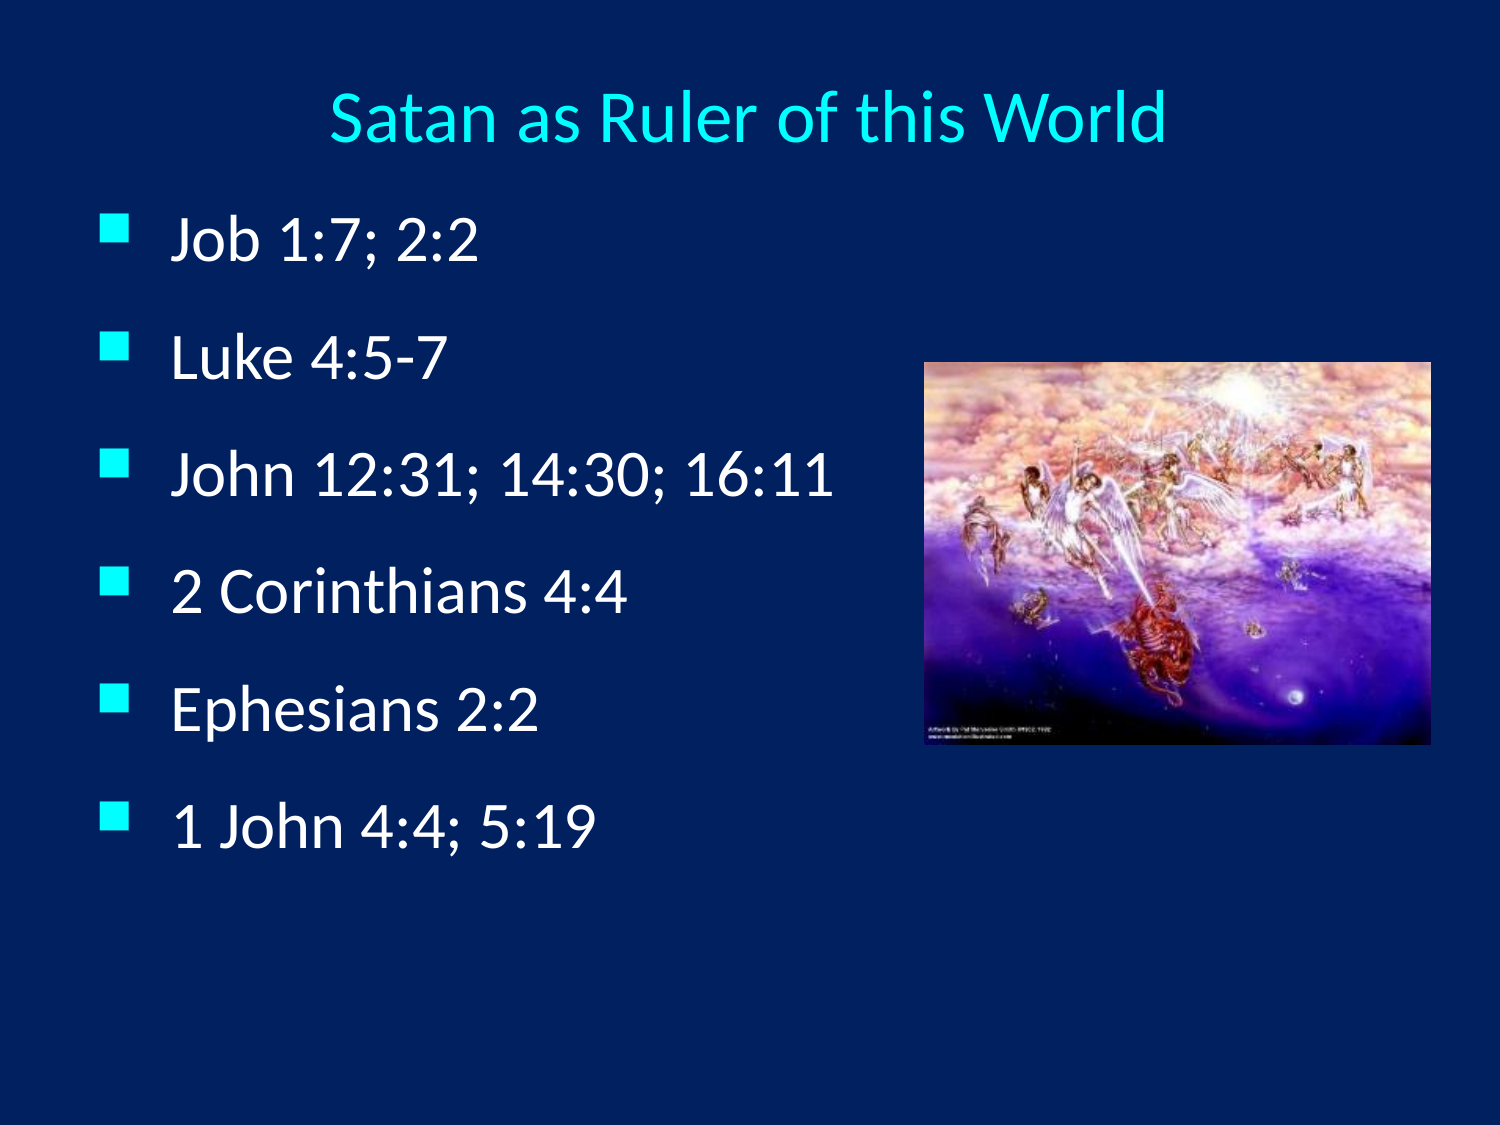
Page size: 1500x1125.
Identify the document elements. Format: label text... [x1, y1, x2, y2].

picture [924, 362, 1431, 745]
list Job 1:7; 2:2 Luke 4:5-7 John 12:31; 14:30; 16:11 2 Corinthians 4:4 Ephesians 2:2 1 John 4:4; 5:19 [80, 187, 863, 963]
title Satan as Ruler of this World [112, 37, 1388, 188]
